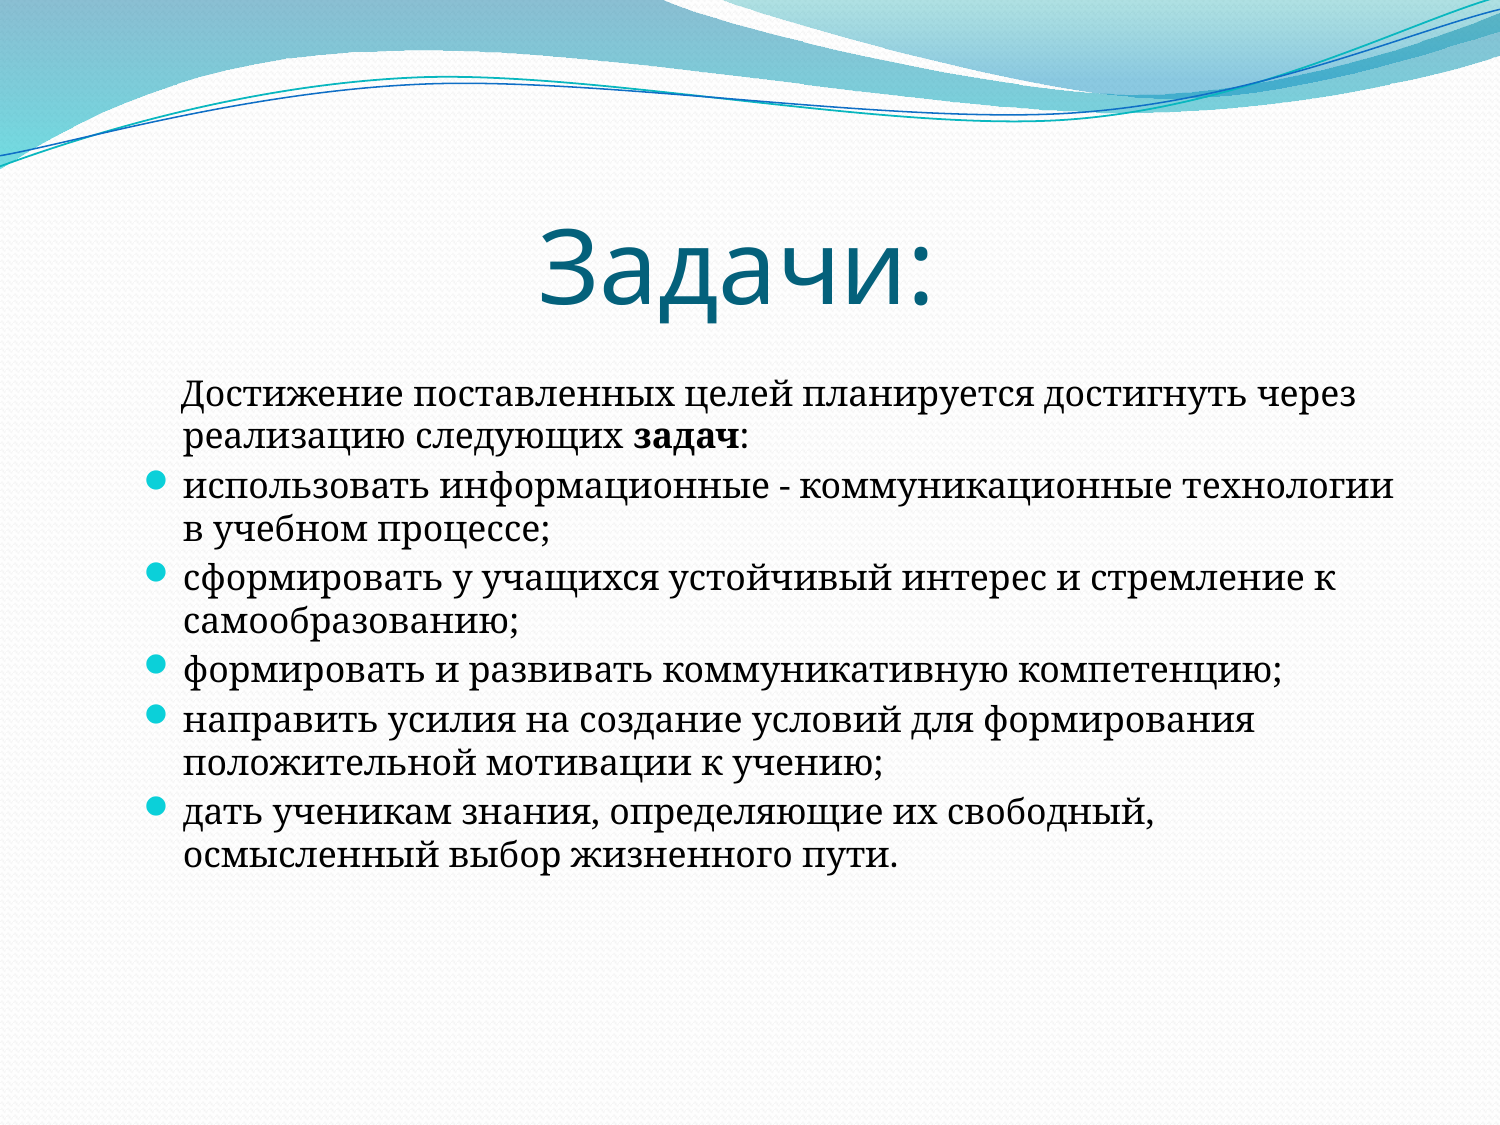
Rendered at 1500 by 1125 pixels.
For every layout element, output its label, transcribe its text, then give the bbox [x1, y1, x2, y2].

list Достижение поставленных целей планируется достигнуть через реализацию следующих задач: использовать информационные - коммуникационные технологии в учебном процессе; сформировать у учащихся устойчивый интерес и стремление к самообразованию; формировать и развивать коммуникативную компетенцию; направить усилия на создание условий для формирования положительной мотивации к учению; дать ученикам знания, определяющие их свободный, осмысленный выбор жизненного пути. [128, 363, 1425, 938]
title Задачи: [62, 137, 1413, 325]
